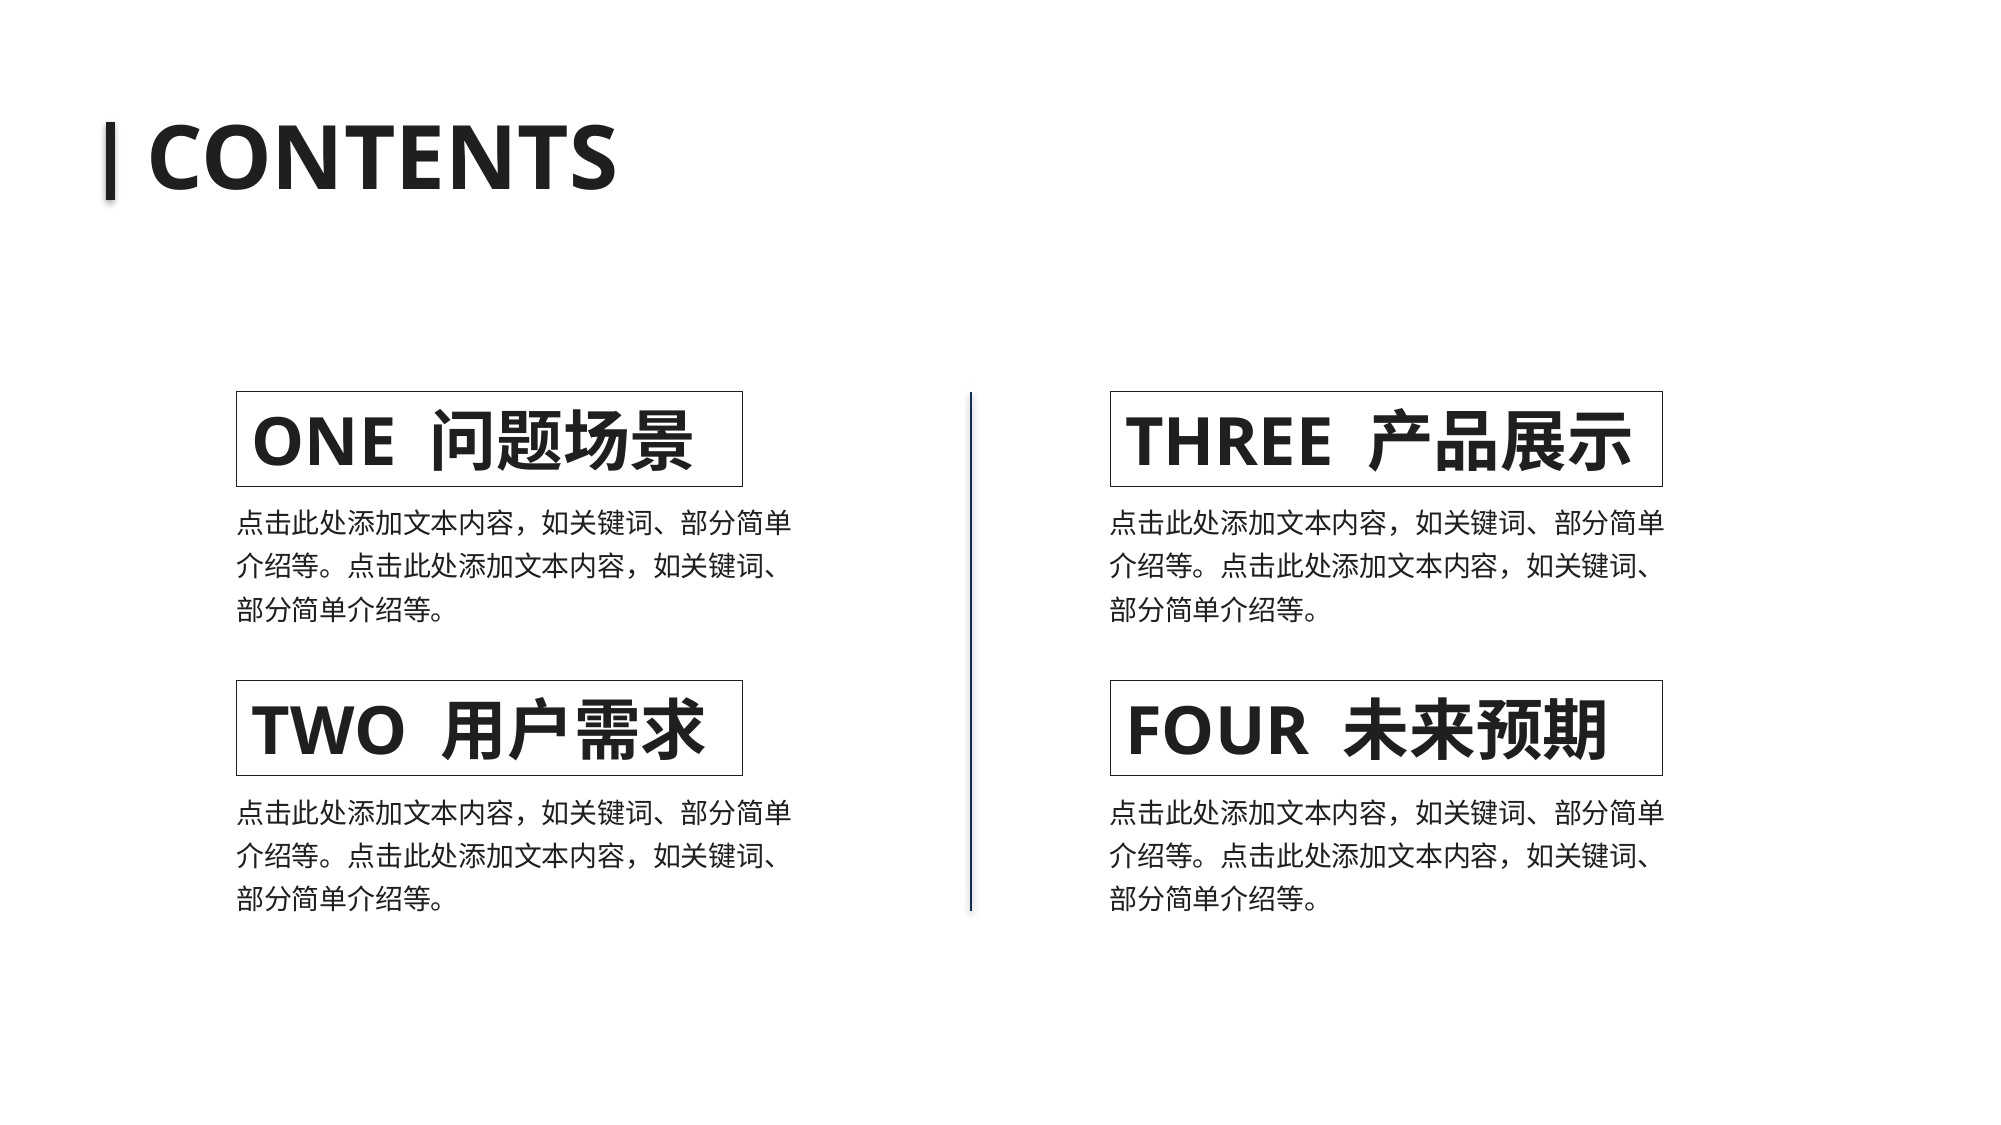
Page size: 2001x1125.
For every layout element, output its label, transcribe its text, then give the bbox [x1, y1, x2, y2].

text_box CONTENTS [131, 93, 634, 215]
text_box 点击此处添加文本内容，如关键词、部分简单介绍等。点击此处添加文本内容，如关键词、部分简单介绍等。 [221, 488, 832, 633]
text_box ONE 问题场景 [236, 391, 743, 487]
text_box 点击此处添加文本内容，如关键词、部分简单介绍等。点击此处添加文本内容，如关键词、部分简单介绍等。 [1095, 778, 1705, 923]
text_box TWO 用户需求 [236, 680, 743, 776]
text_box 点击此处添加文本内容，如关键词、部分简单介绍等。点击此处添加文本内容，如关键词、部分简单介绍等。 [221, 778, 832, 923]
text_box FOUR 未来预期 [1110, 680, 1663, 776]
text_box 点击此处添加文本内容，如关键词、部分简单介绍等。点击此处添加文本内容，如关键词、部分简单介绍等。 [1095, 488, 1705, 633]
text_box THREE 产品展示 [1110, 391, 1663, 487]
